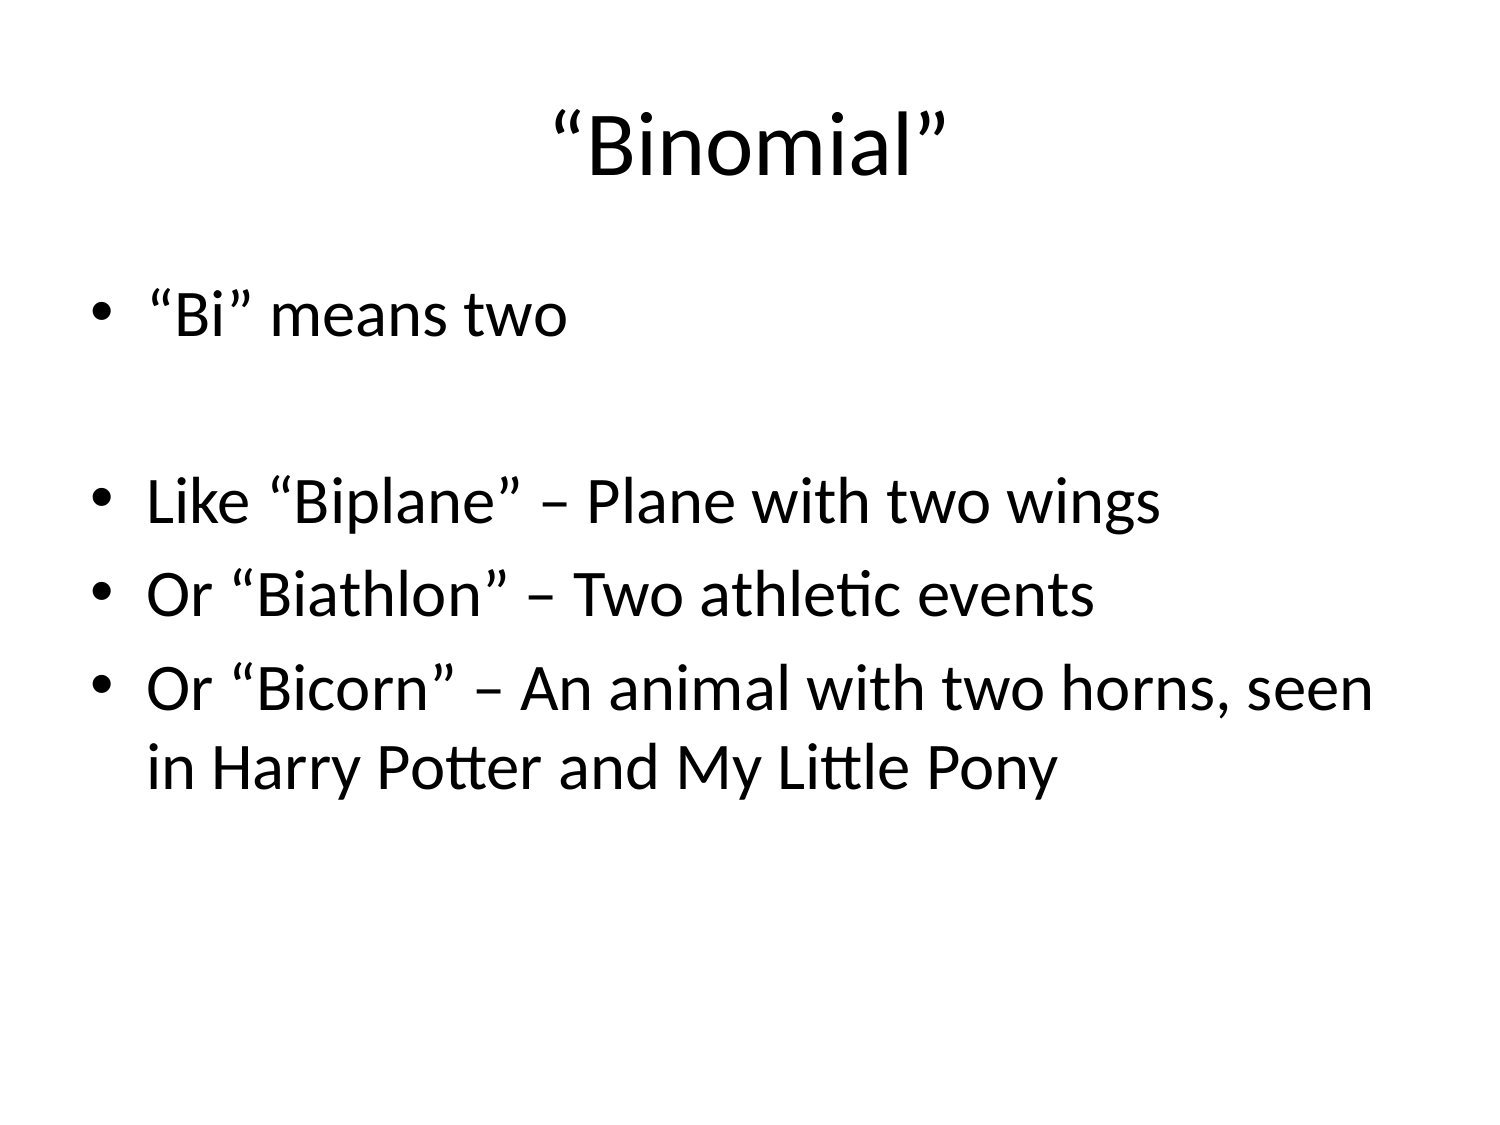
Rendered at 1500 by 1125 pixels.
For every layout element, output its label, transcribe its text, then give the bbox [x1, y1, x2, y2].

title “Binomial” [75, 45, 1425, 233]
list “Bi” means two Like “Biplane” – Plane with two wings Or “Biathlon” – Two athletic events Or “Bicorn” – An animal with two horns, seen in Harry Potter and My Little Pony [75, 262, 1425, 1005]
